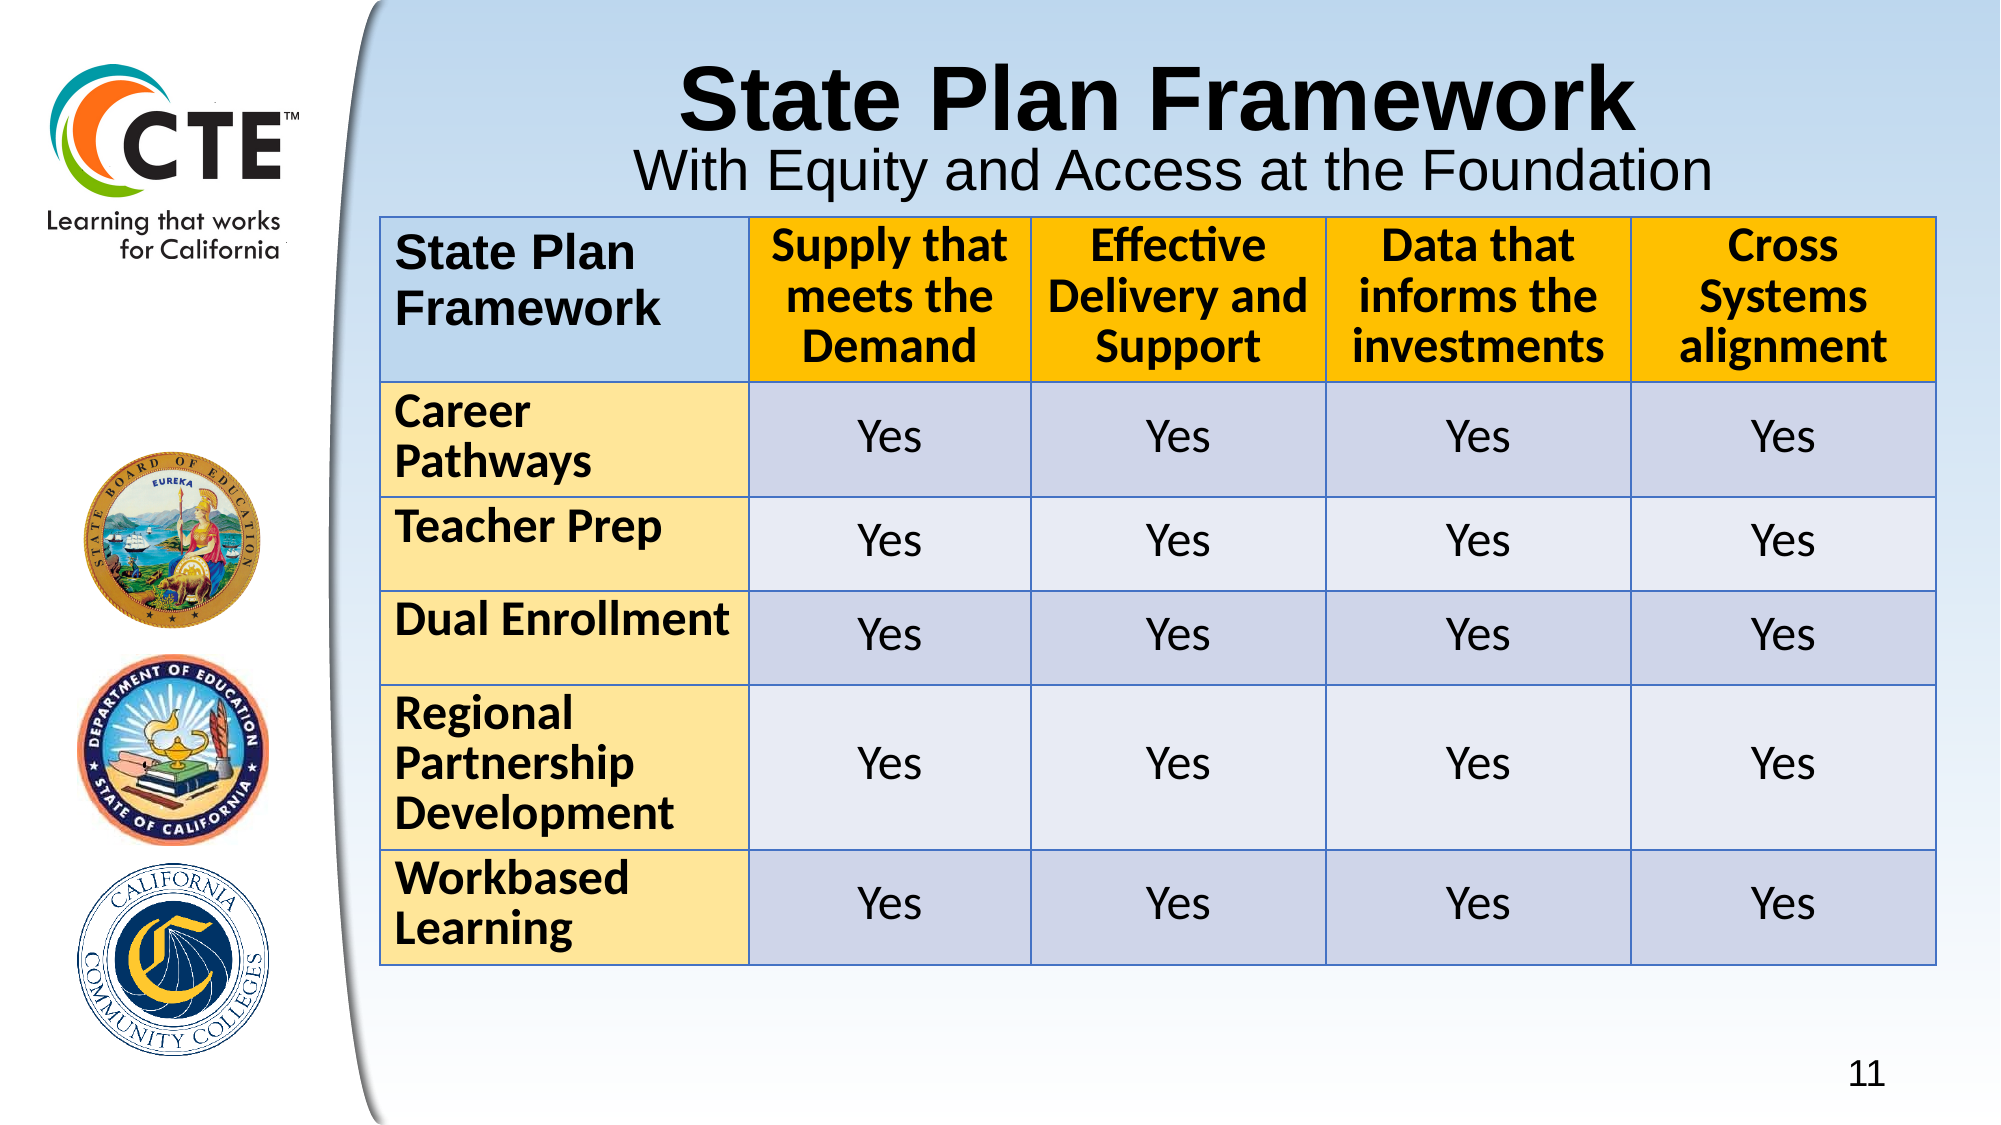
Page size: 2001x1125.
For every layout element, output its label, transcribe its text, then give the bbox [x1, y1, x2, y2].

table_header Data that informs the investments [1327, 218, 1630, 381]
table_cell Yes [1632, 851, 1935, 964]
table_cell Yes [750, 851, 1030, 964]
picture [77, 654, 269, 846]
list With Equity and Access at the Foundation [381, 132, 1968, 237]
picture [77, 445, 269, 637]
table_cell Career Pathways [381, 383, 748, 496]
table_cell Yes [1032, 592, 1325, 684]
table_cell Yes [750, 383, 1030, 496]
table_cell Yes [1632, 383, 1935, 496]
table_cell Yes [1632, 498, 1935, 590]
table_cell Yes [1032, 851, 1325, 964]
table_cell Yes [1632, 686, 1935, 849]
table_cell Yes [750, 498, 1030, 590]
table_header Cross Systems alignment [1632, 218, 1935, 381]
table_cell Yes [1327, 851, 1630, 964]
table_cell Yes [750, 592, 1030, 684]
table_cell Yes [1632, 592, 1935, 684]
title State Plan Framework [364, 2, 1952, 199]
table_cell Dual Enrollment [381, 592, 748, 684]
table_header Supply that meets the Demand [750, 218, 1030, 381]
table_cell Yes [1032, 383, 1325, 496]
picture [77, 863, 269, 1056]
table_header Effective Delivery and Support [1032, 218, 1325, 381]
table_cell Yes [1327, 498, 1630, 590]
table_cell Yes [1032, 498, 1325, 590]
table_cell Yes [1327, 686, 1630, 849]
table_cell Teacher Prep [381, 498, 748, 590]
table_cell Regional Partnership Development [381, 686, 748, 849]
table_cell Yes [1327, 383, 1630, 496]
table_cell Yes [750, 686, 1030, 849]
table_cell Yes [1032, 686, 1325, 849]
table_cell Workbased Learning [381, 851, 748, 964]
picture [48, 64, 299, 259]
table_header State Plan Framework [381, 218, 748, 381]
table_cell Yes [1327, 592, 1630, 684]
